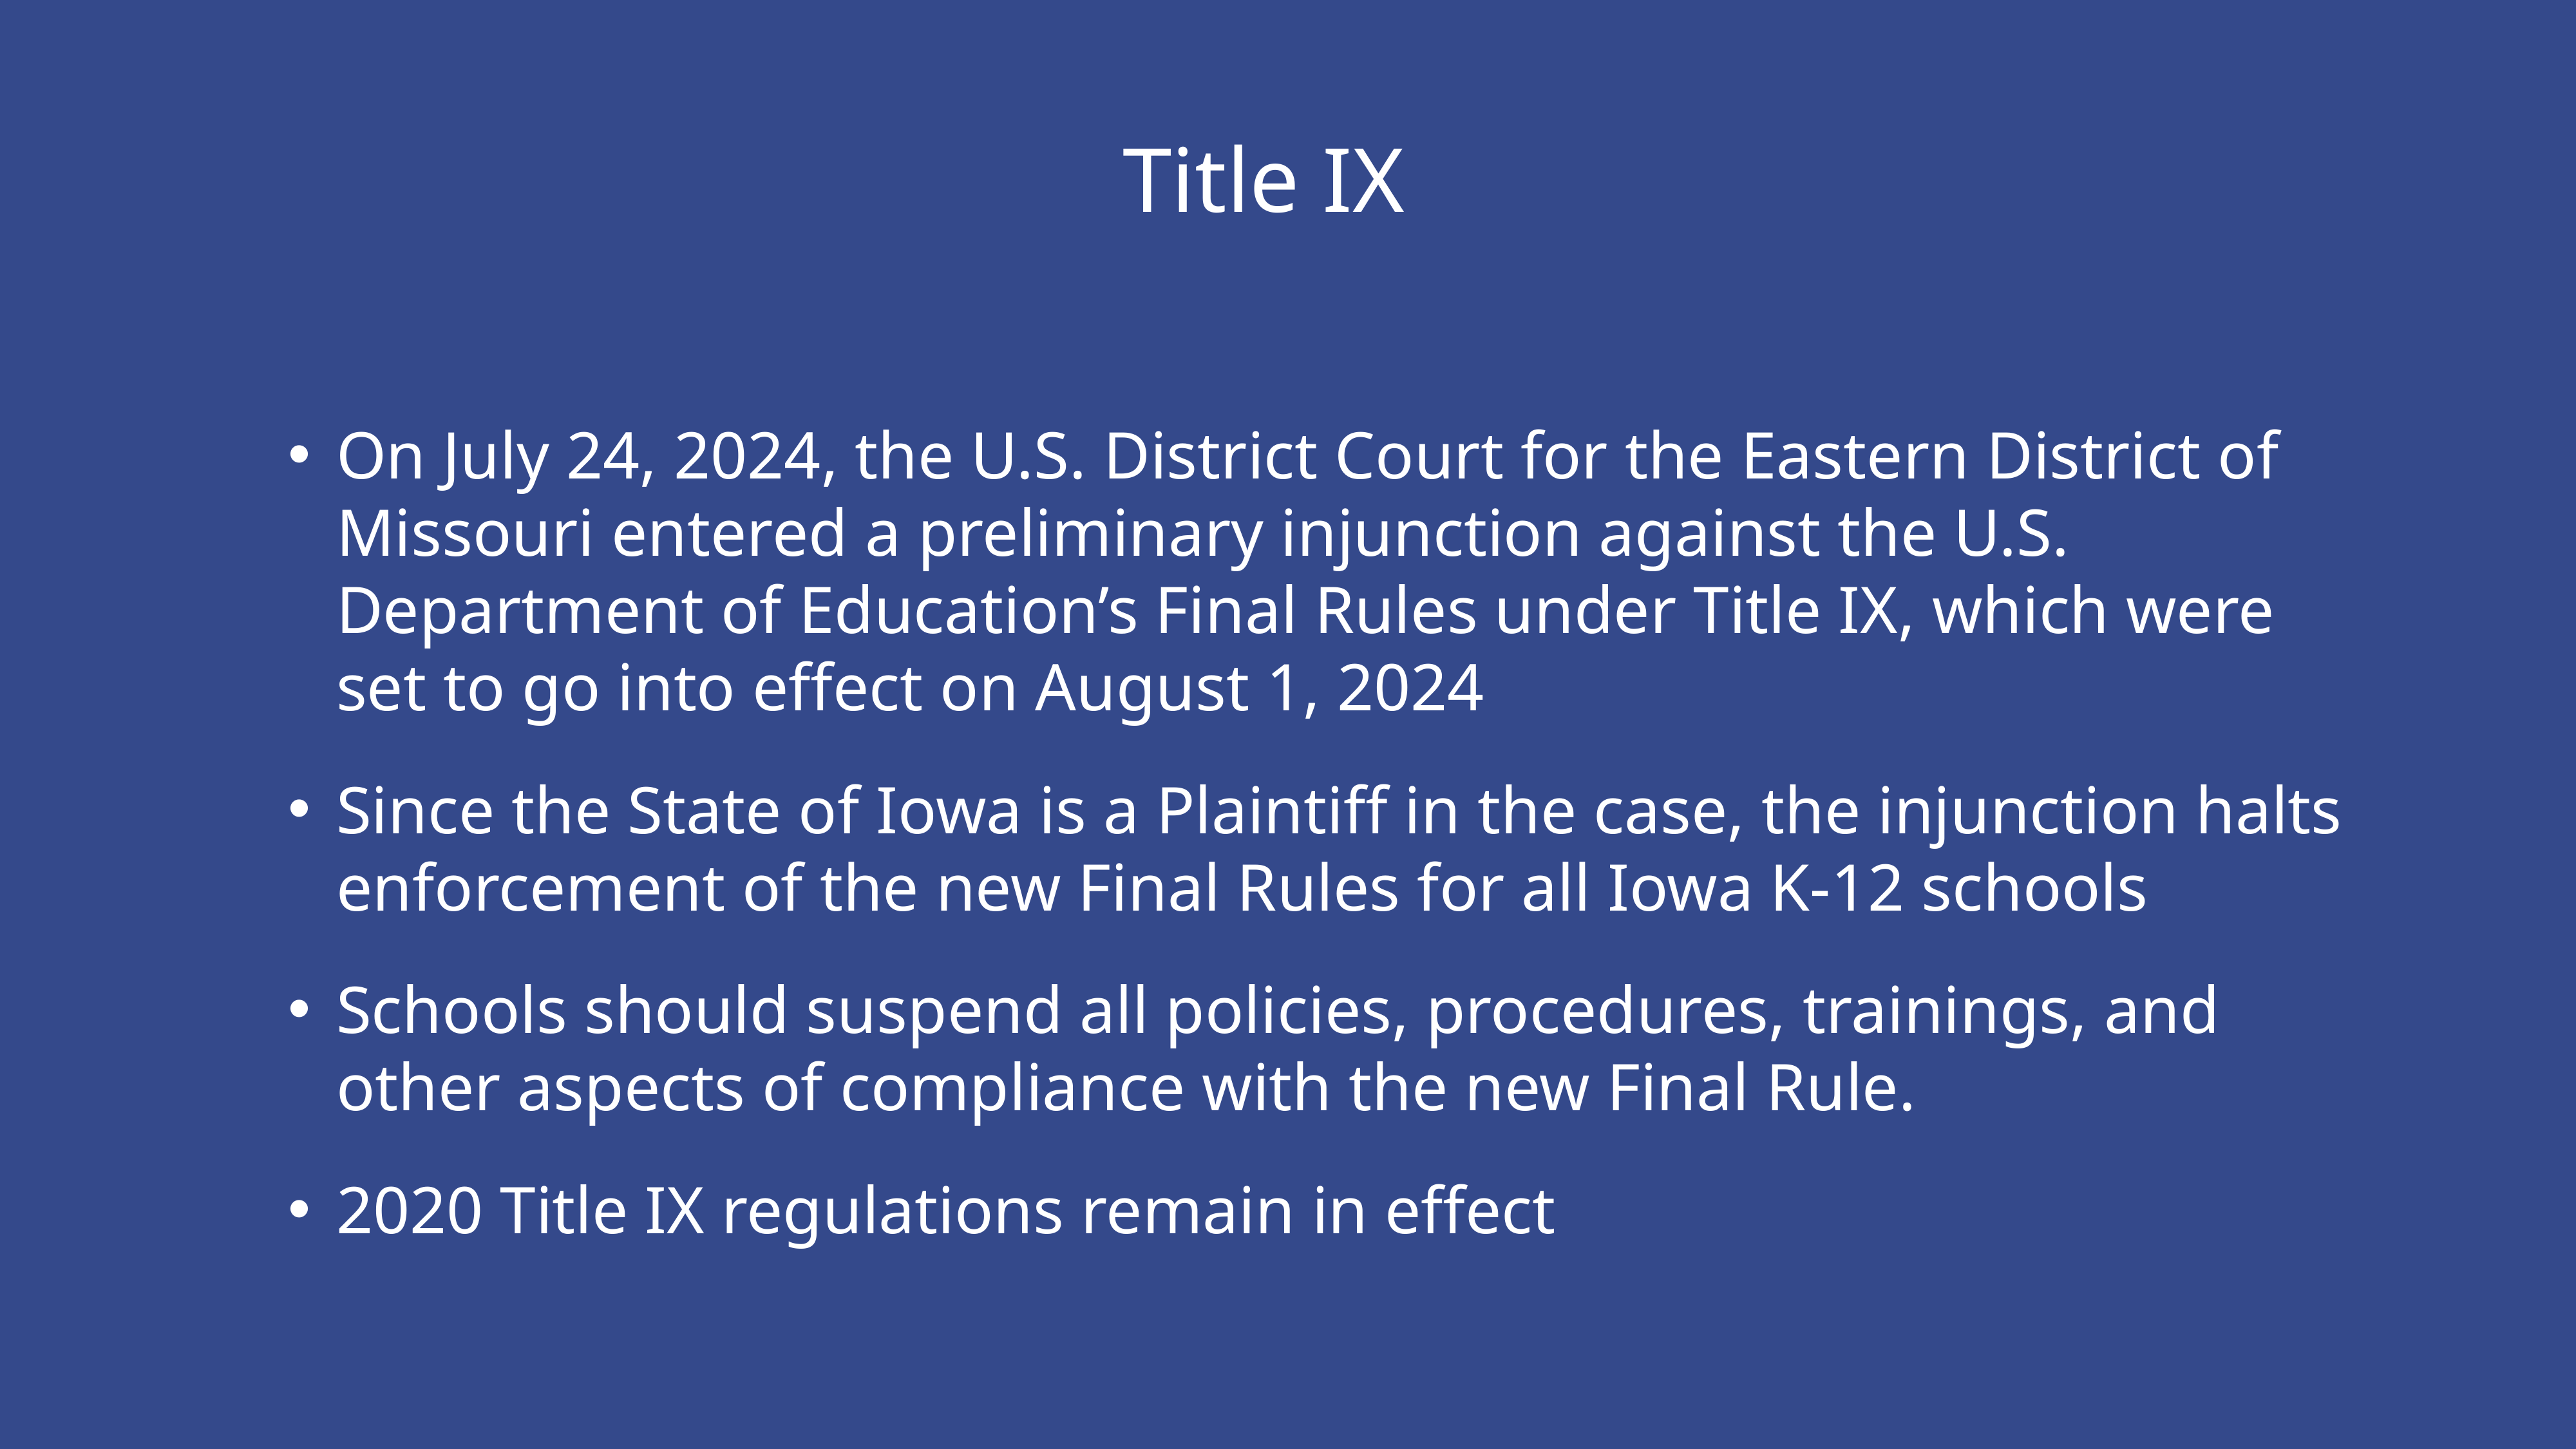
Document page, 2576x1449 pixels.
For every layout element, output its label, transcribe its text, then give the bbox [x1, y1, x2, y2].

text_box Title IX [180, 113, 2347, 230]
text_box On July 24, 2024, the U.S. District Court for the Eastern District of Missouri entered a preliminary injunction against the U.S. Department of Education’s Final Rules under Title IX, which were set to go into effect on August 1, 2024 Since the State of Iowa is a Plaintiff in the case, the injunction halts enforcement of the new Final Rules for all Iowa K-12 schools Schools should suspend all policies, procedures, trainings, and other aspects of compliance with the new Final Rule. 2020 Title IX regulations remain in effect [287, 414, 2347, 1247]
